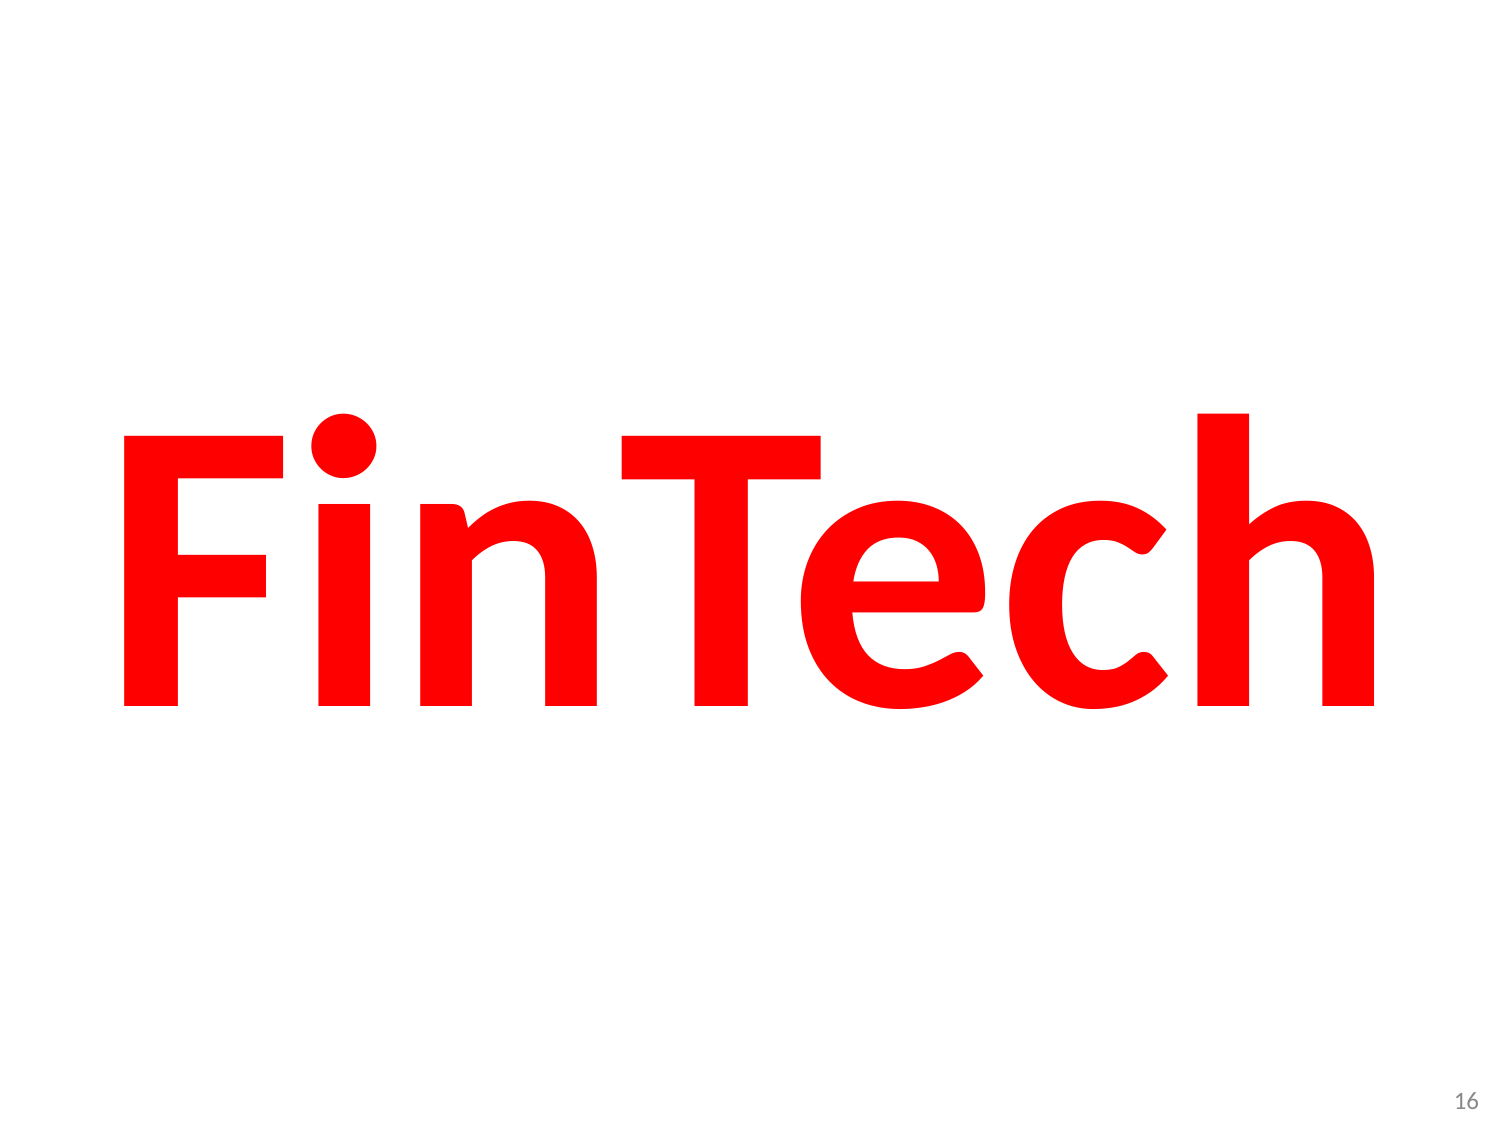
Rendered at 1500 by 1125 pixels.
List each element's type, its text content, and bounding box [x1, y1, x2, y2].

title FinTech [75, 45, 1425, 1035]
slide_number 16 [1144, 1069, 1495, 1125]
